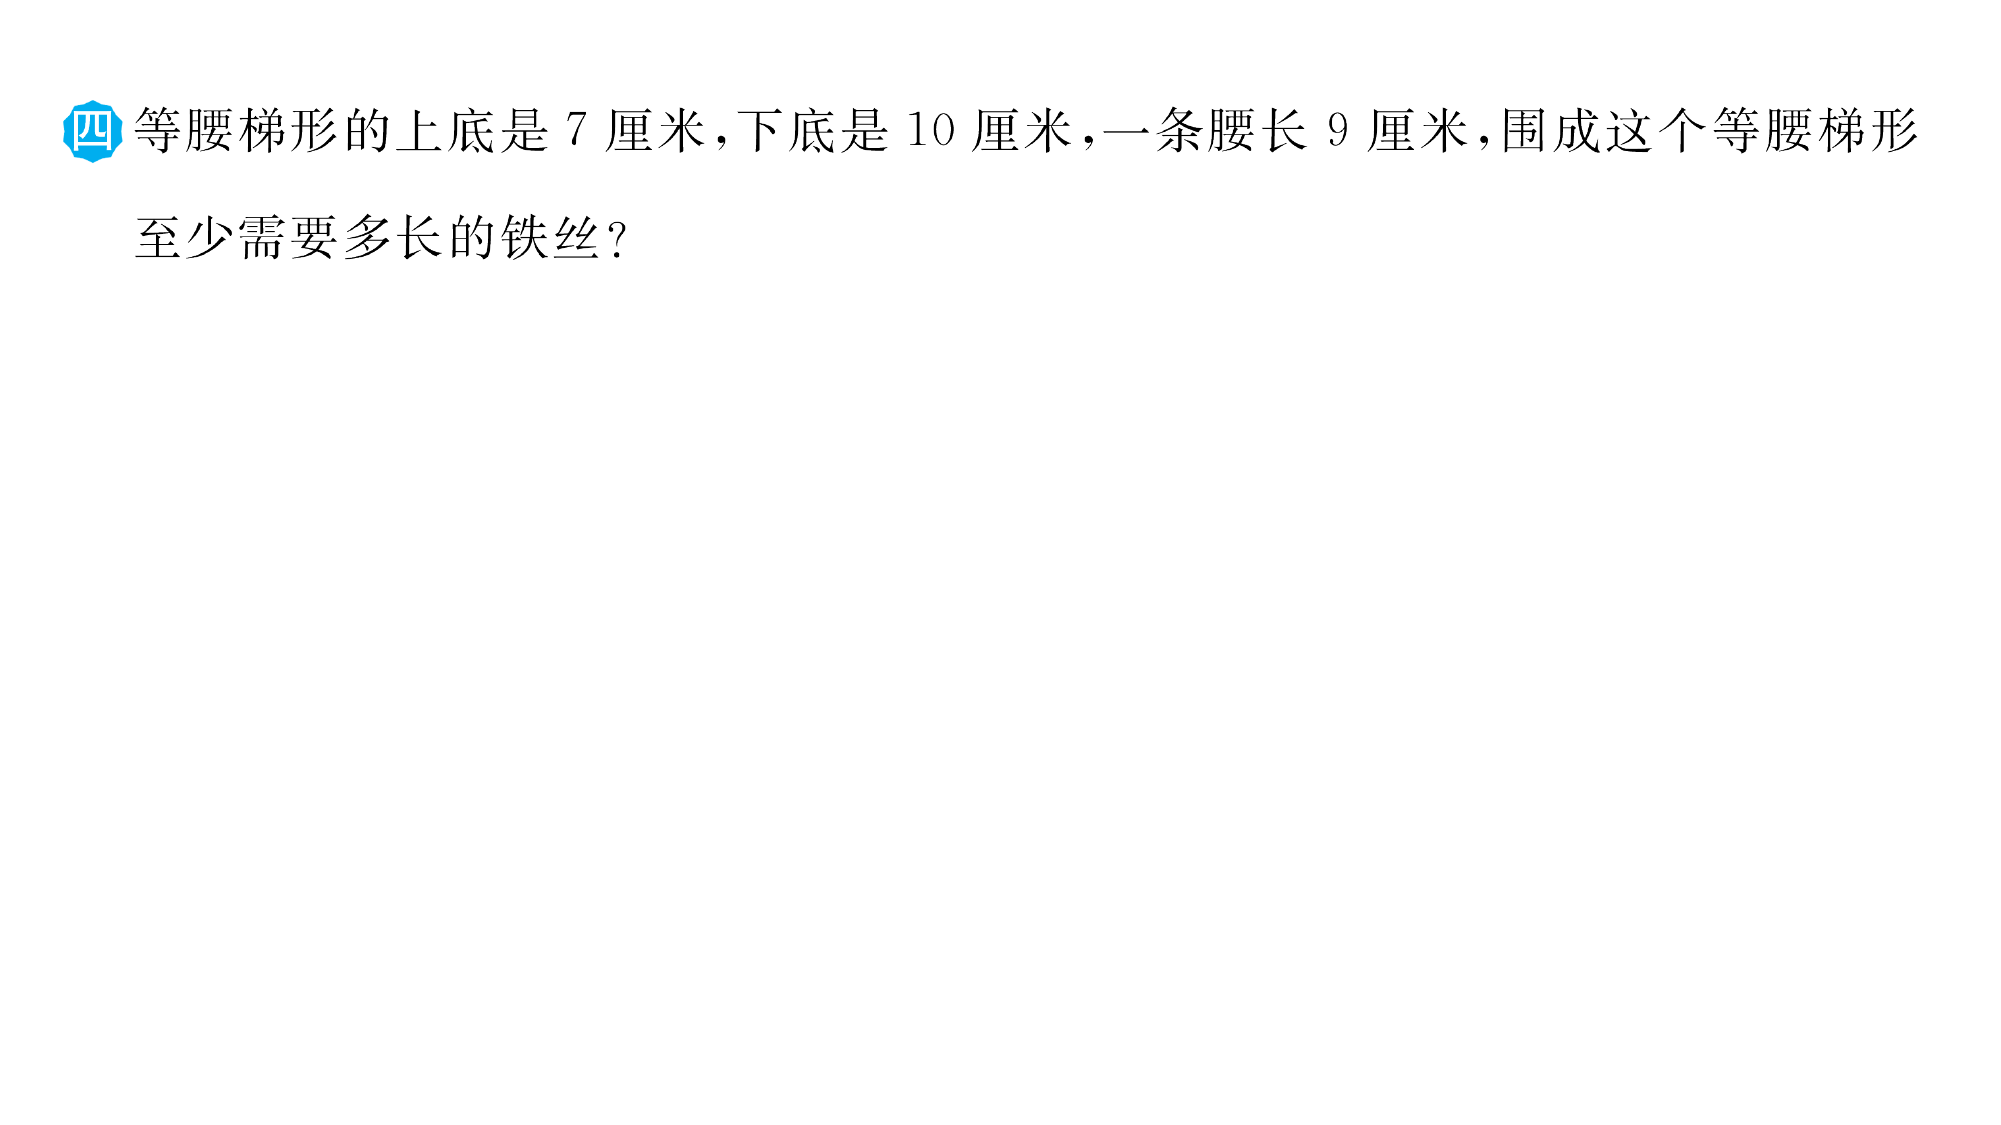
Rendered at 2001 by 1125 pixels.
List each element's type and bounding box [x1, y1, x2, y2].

picture [58, 82, 1949, 599]
